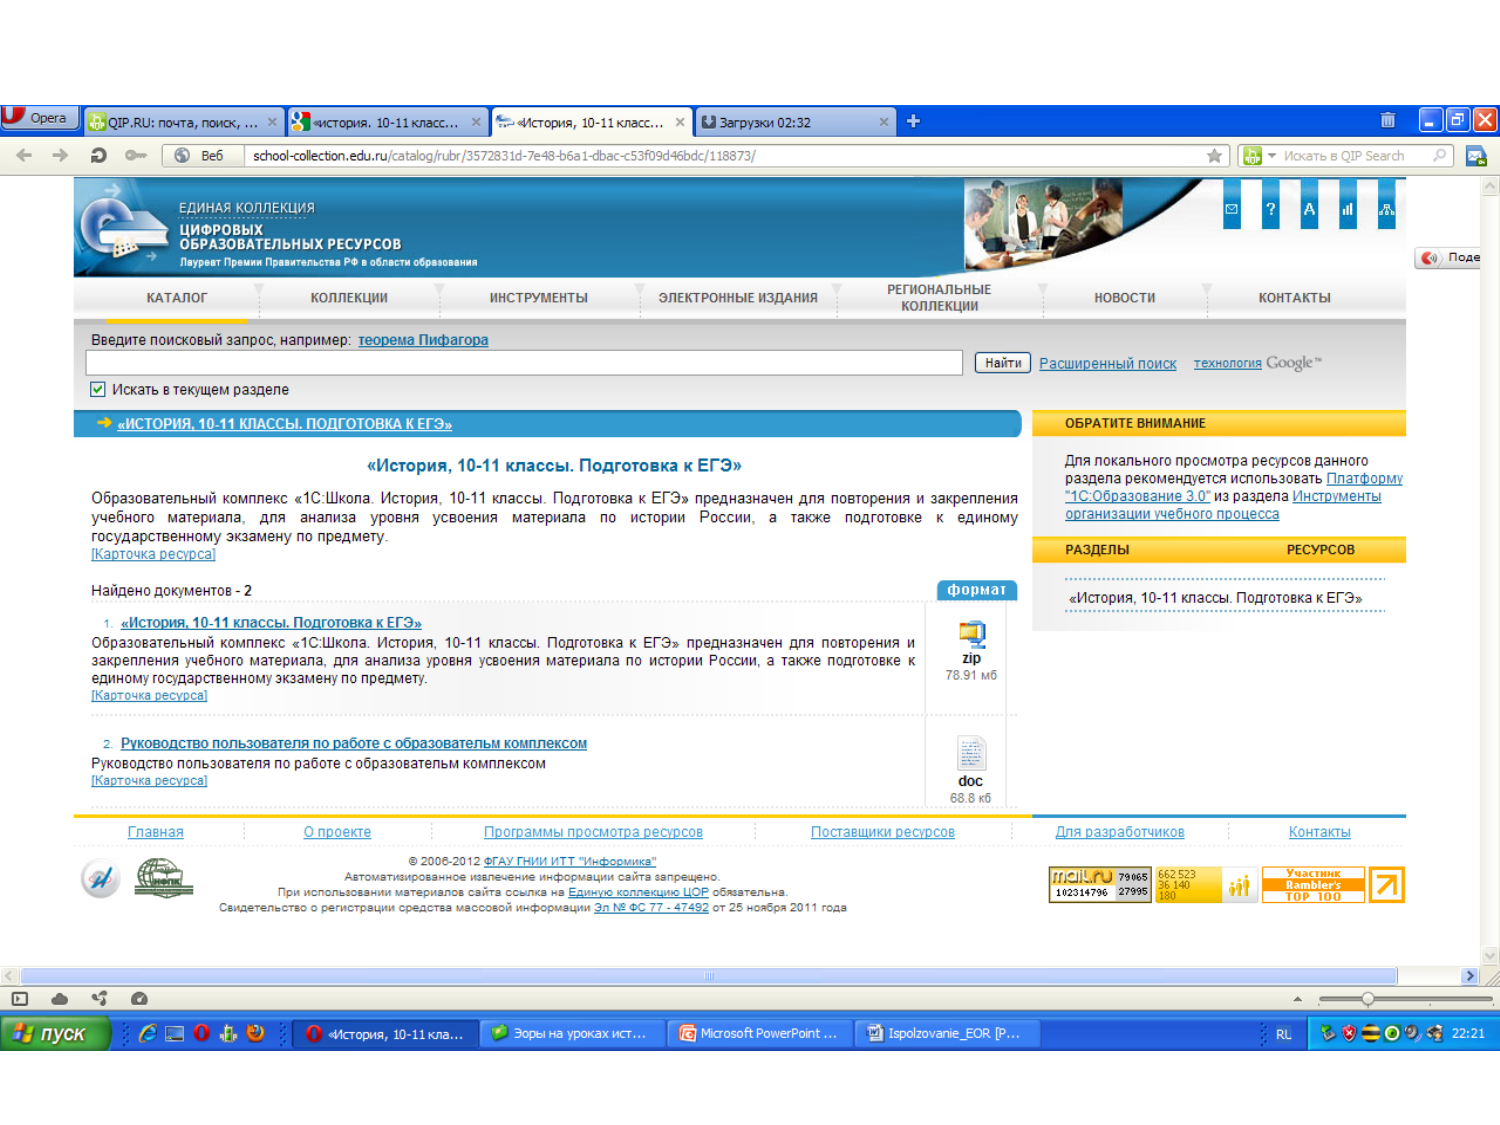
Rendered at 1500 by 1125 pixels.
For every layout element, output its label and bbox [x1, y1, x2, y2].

picture [0, 105, 1500, 1051]
